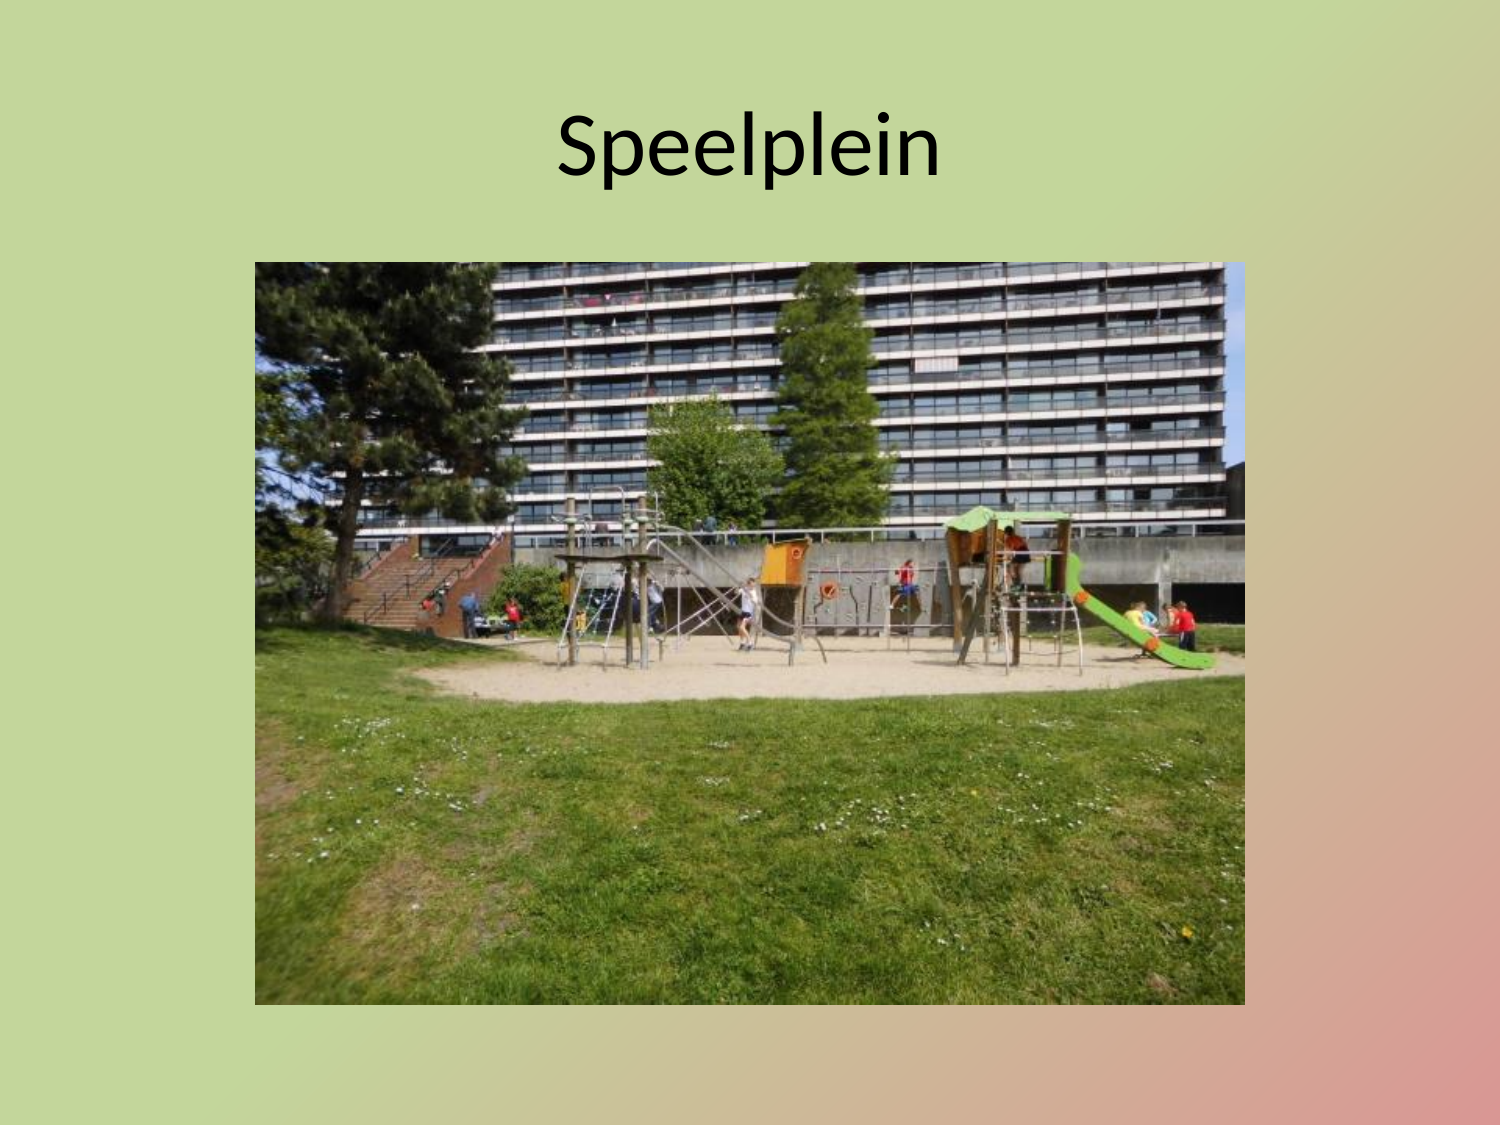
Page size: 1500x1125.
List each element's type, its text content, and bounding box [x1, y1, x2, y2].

title Speelplein [75, 45, 1425, 233]
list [254, 262, 1246, 1006]
